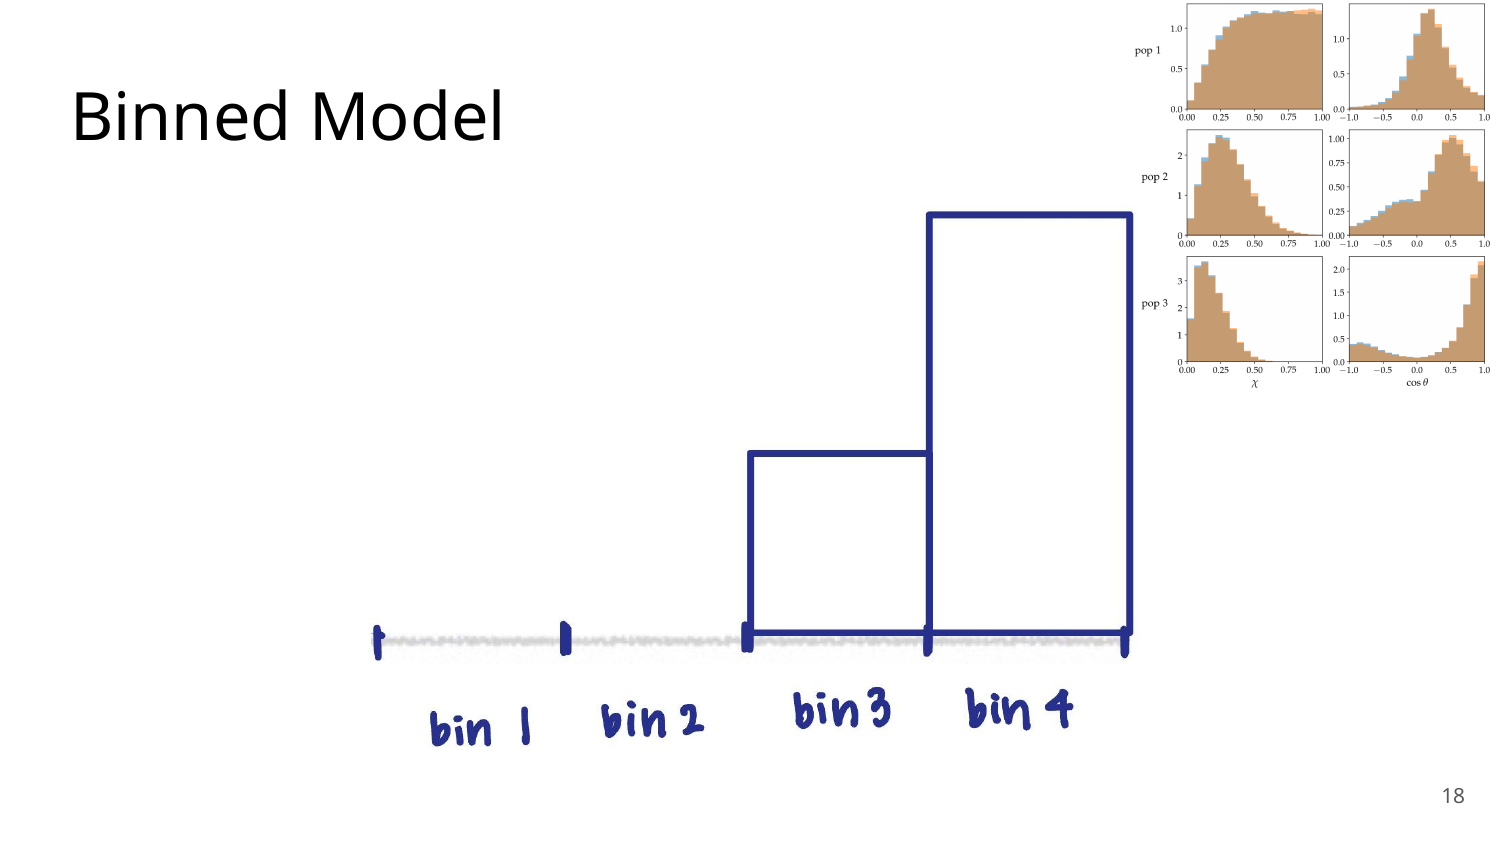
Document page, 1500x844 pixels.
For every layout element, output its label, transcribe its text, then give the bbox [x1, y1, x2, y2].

slide_number ‹#› [1389, 764, 1480, 830]
picture [195, 0, 1500, 768]
title Binned Model [55, 58, 686, 393]
